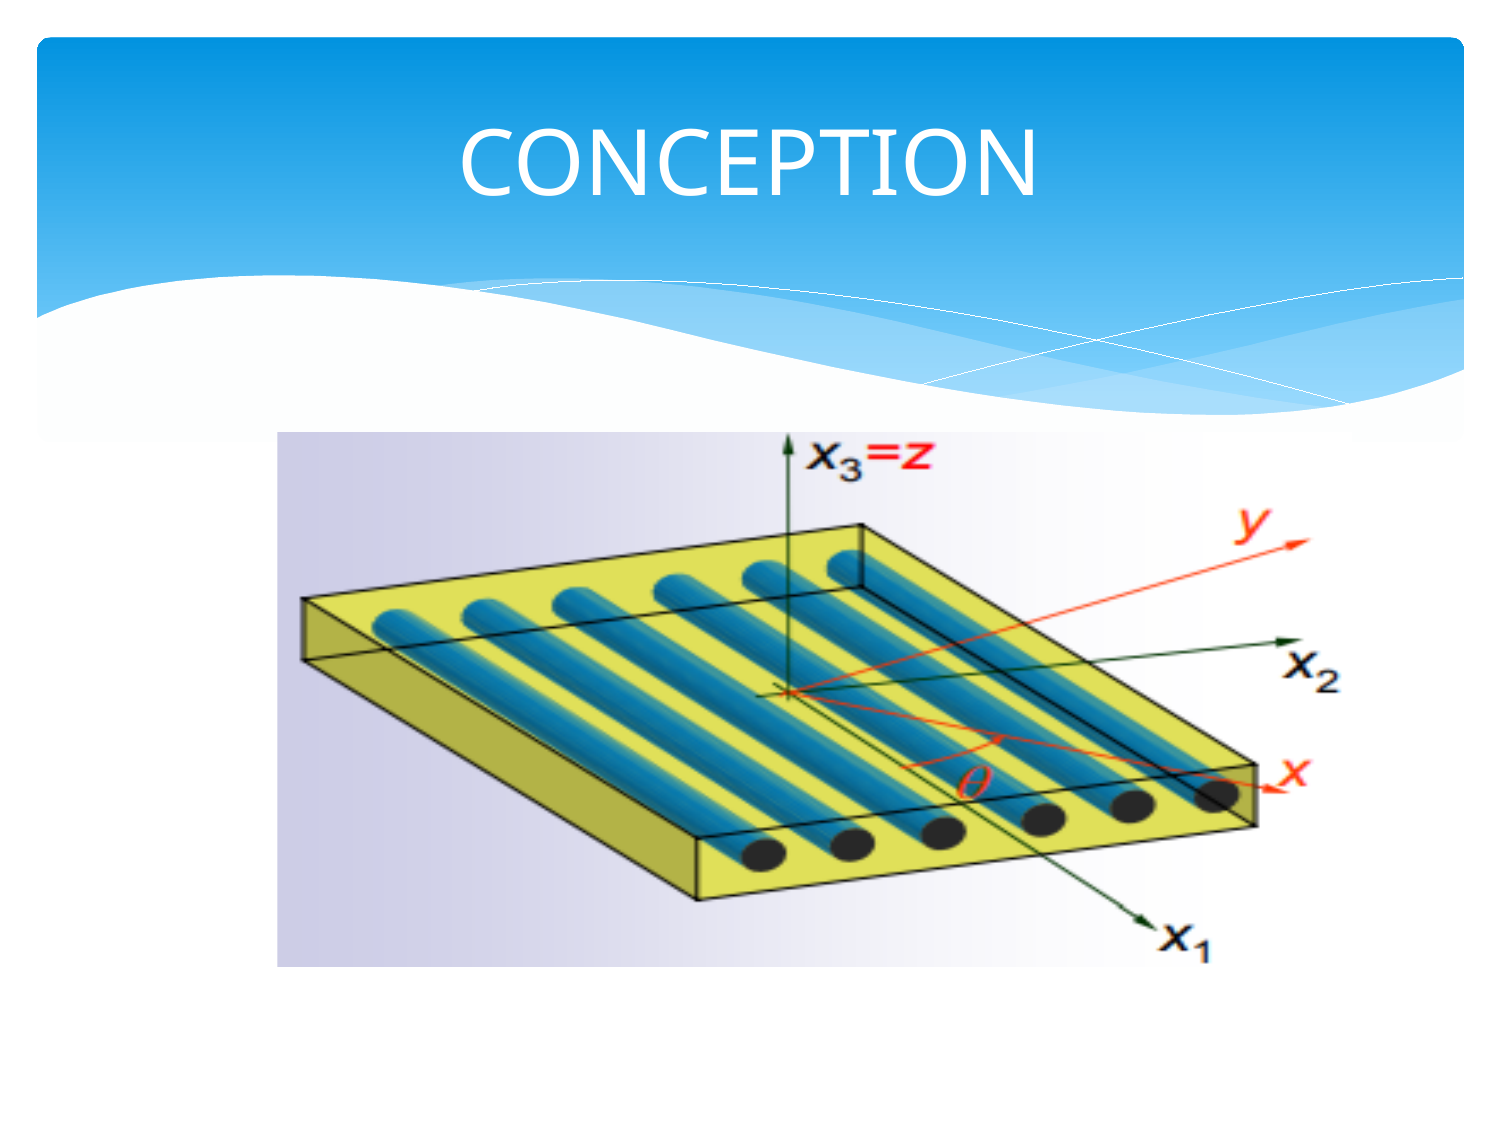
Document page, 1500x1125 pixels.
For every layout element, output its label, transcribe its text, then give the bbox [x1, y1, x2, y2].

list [277, 432, 1353, 967]
title CONCEPTION [75, 55, 1425, 261]
